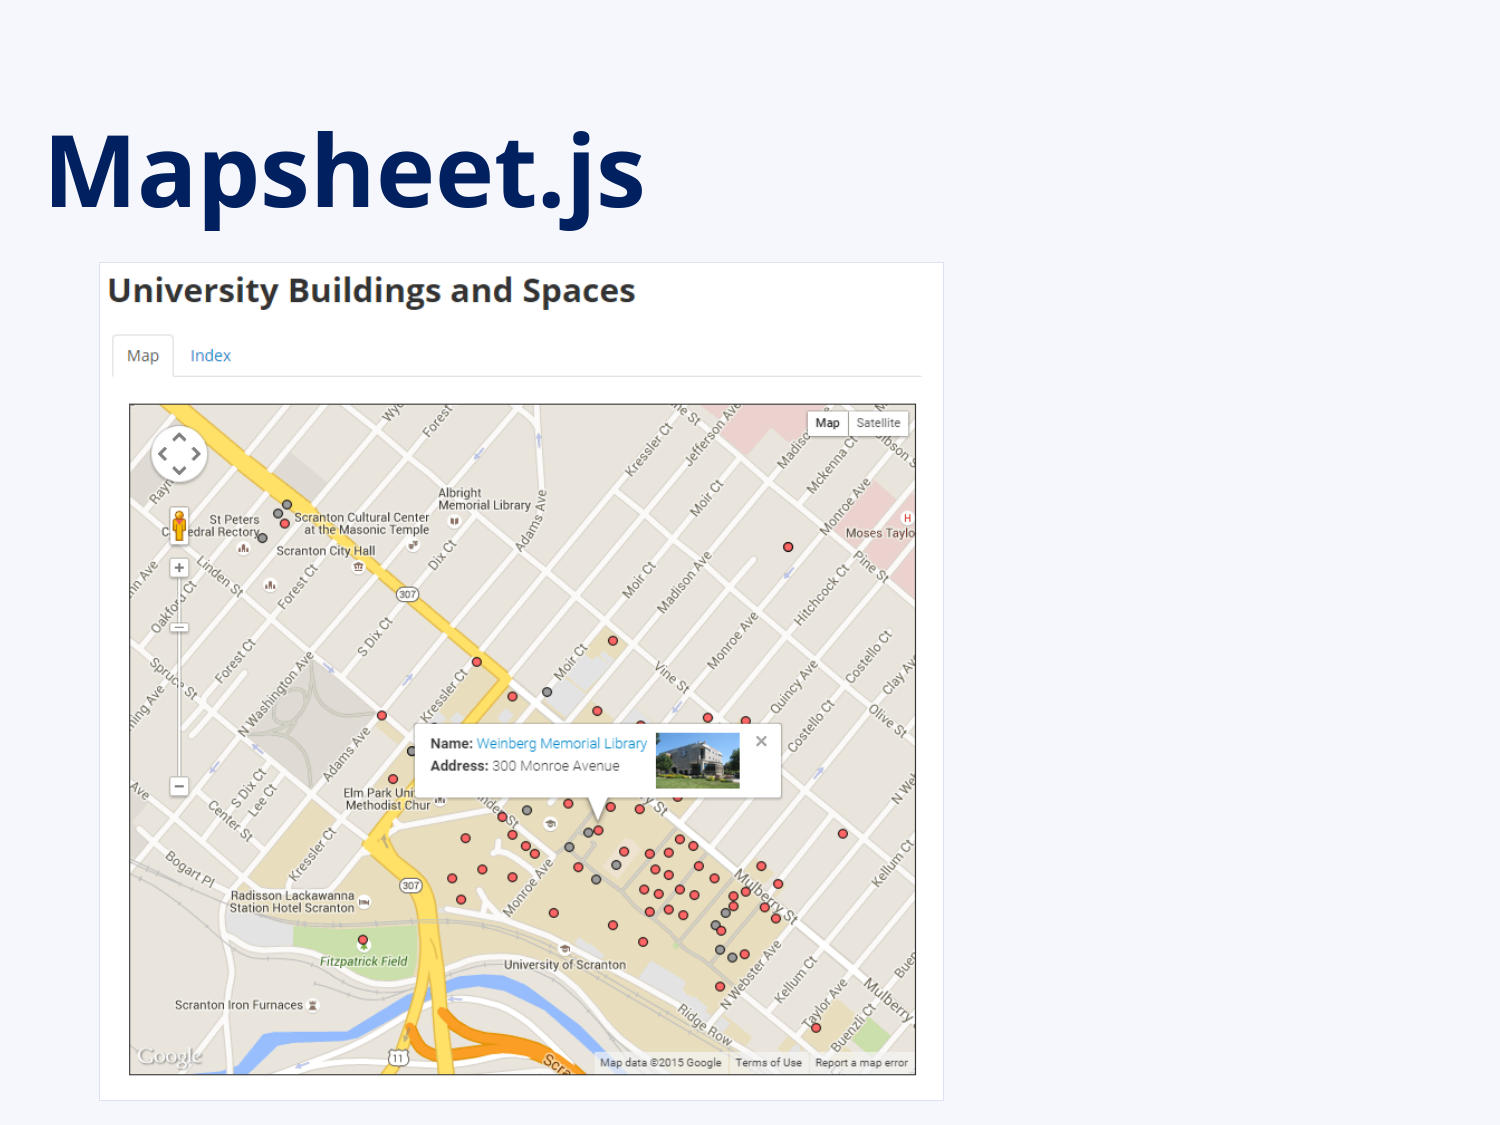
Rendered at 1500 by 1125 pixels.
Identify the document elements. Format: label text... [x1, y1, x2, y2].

text_box Mapsheet.js [28, 99, 662, 235]
picture [99, 262, 944, 1101]
